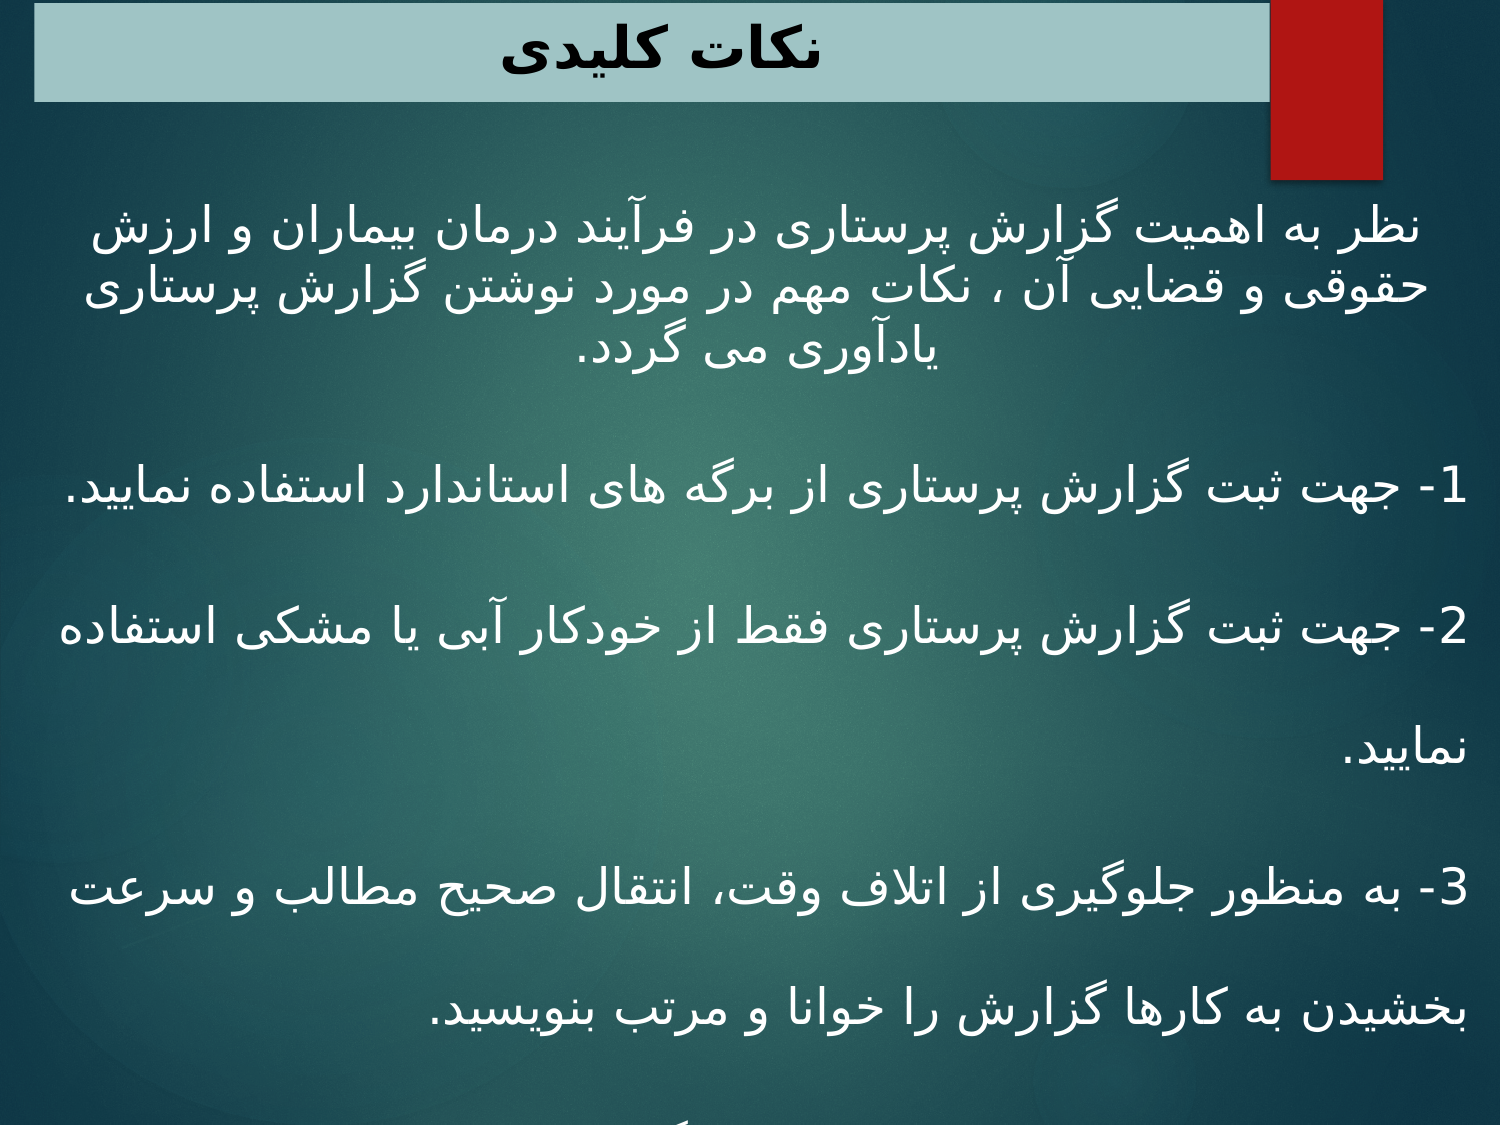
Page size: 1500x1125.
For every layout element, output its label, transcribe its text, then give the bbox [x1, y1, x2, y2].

list نظر به اهمیت گزارش پرستاری در فرآیند درمان بیماران و ارزش حقوقی و قضایی آن ، نکات مهم در مورد نوشتن گزارش پرستاری یادآوری می گردد. 1- جهت ثبت گزارش پرستاری از برگه های استاندارد استفاده نمایید. 2- جهت ثبت گزارش پرستاری فقط از خودکار آبی یا مشکی استفاده نمایید. 3- به منظور جلوگیری از اتلاف وقت، انتقال صحیح مطالب و سرعت بخشیدن به کارها گزارش را خوانا و مرتب بنویسید. 4 - مشخصات بیمار را در بالای اوراق گزارش بطور کامل درج نمایید. [29, 184, 1485, 1094]
title نکات کلیدی [34, 3, 1270, 102]
